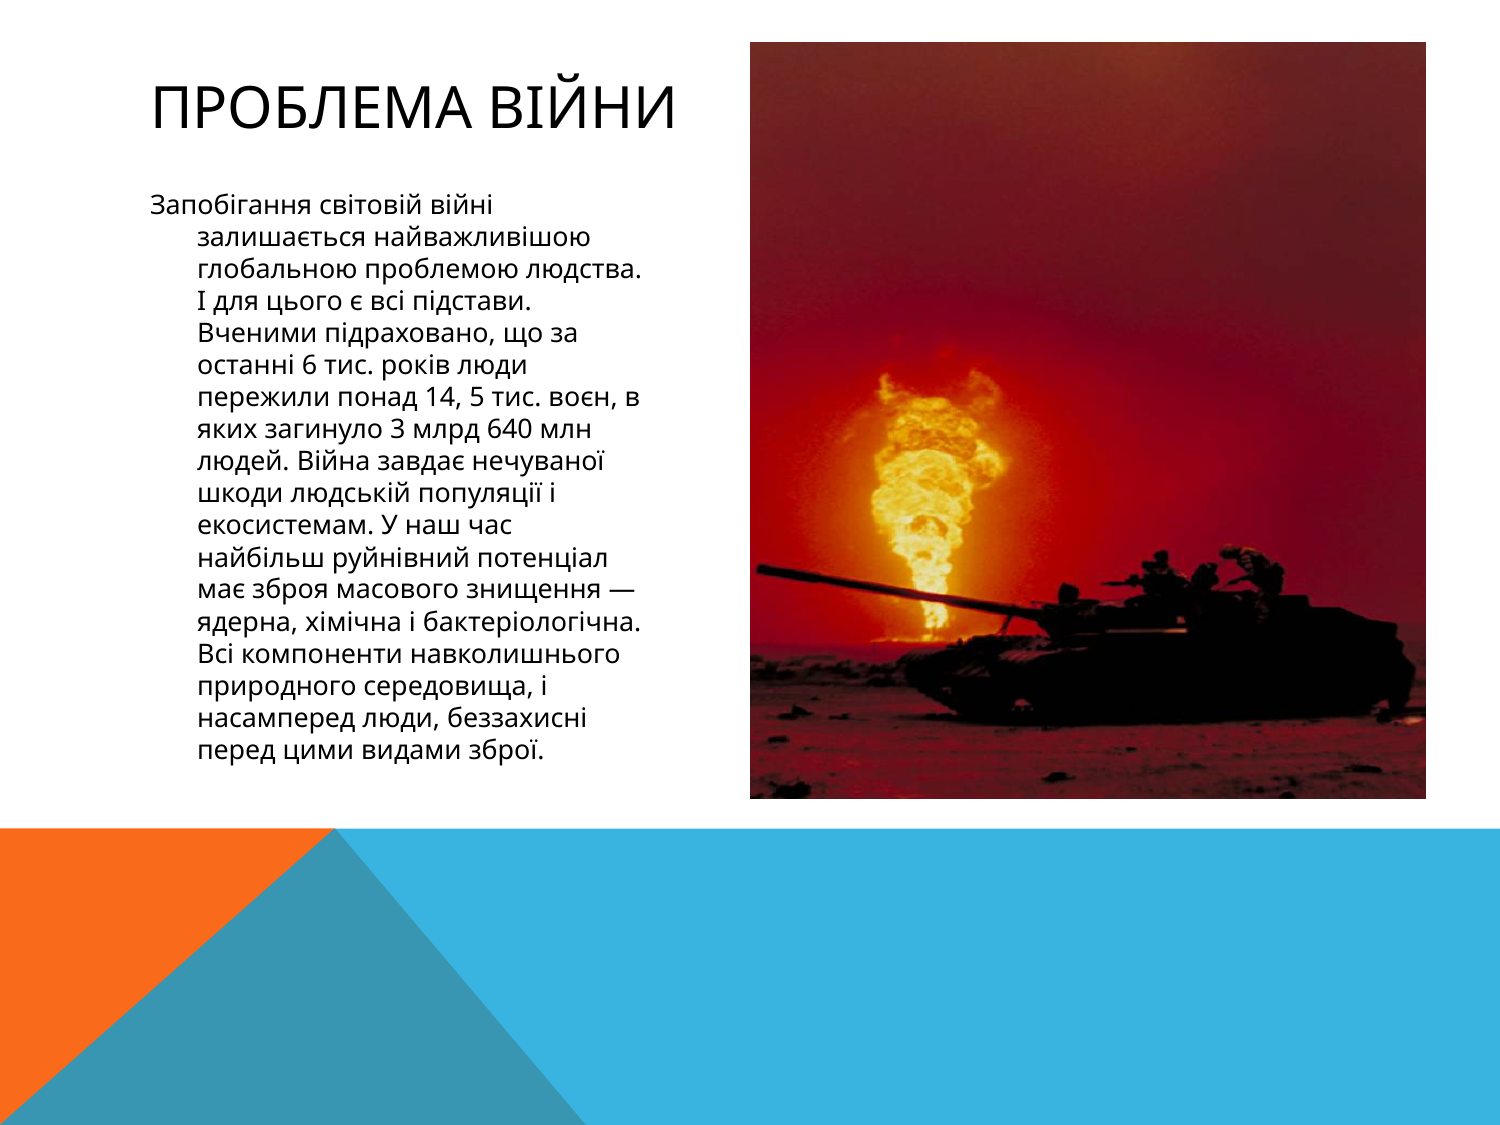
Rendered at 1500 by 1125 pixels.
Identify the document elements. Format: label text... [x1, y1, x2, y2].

list Запобігання світовій війні залишається найважливішою глобальною проблемою людства. І для цього є всі підстави. Вченими підраховано, що за останні 6 тис. років люди пережили понад 14, 5 тис. воєн, в яких загинуло 3 млрд 640 млн людей. Війна завдає нечуваної шкоди людській популяції і екосистемам. У наш час найбільш руйнівний потенціал має зброя масового знищення — ядерна, хімічна і бактеріологічна. Всі компоненти навколишнього природного середовища, і насамперед люди, беззахисні перед цими видами зброї. [135, 179, 660, 789]
picture [749, 42, 1426, 799]
title Проблема війни [135, 60, 744, 150]
